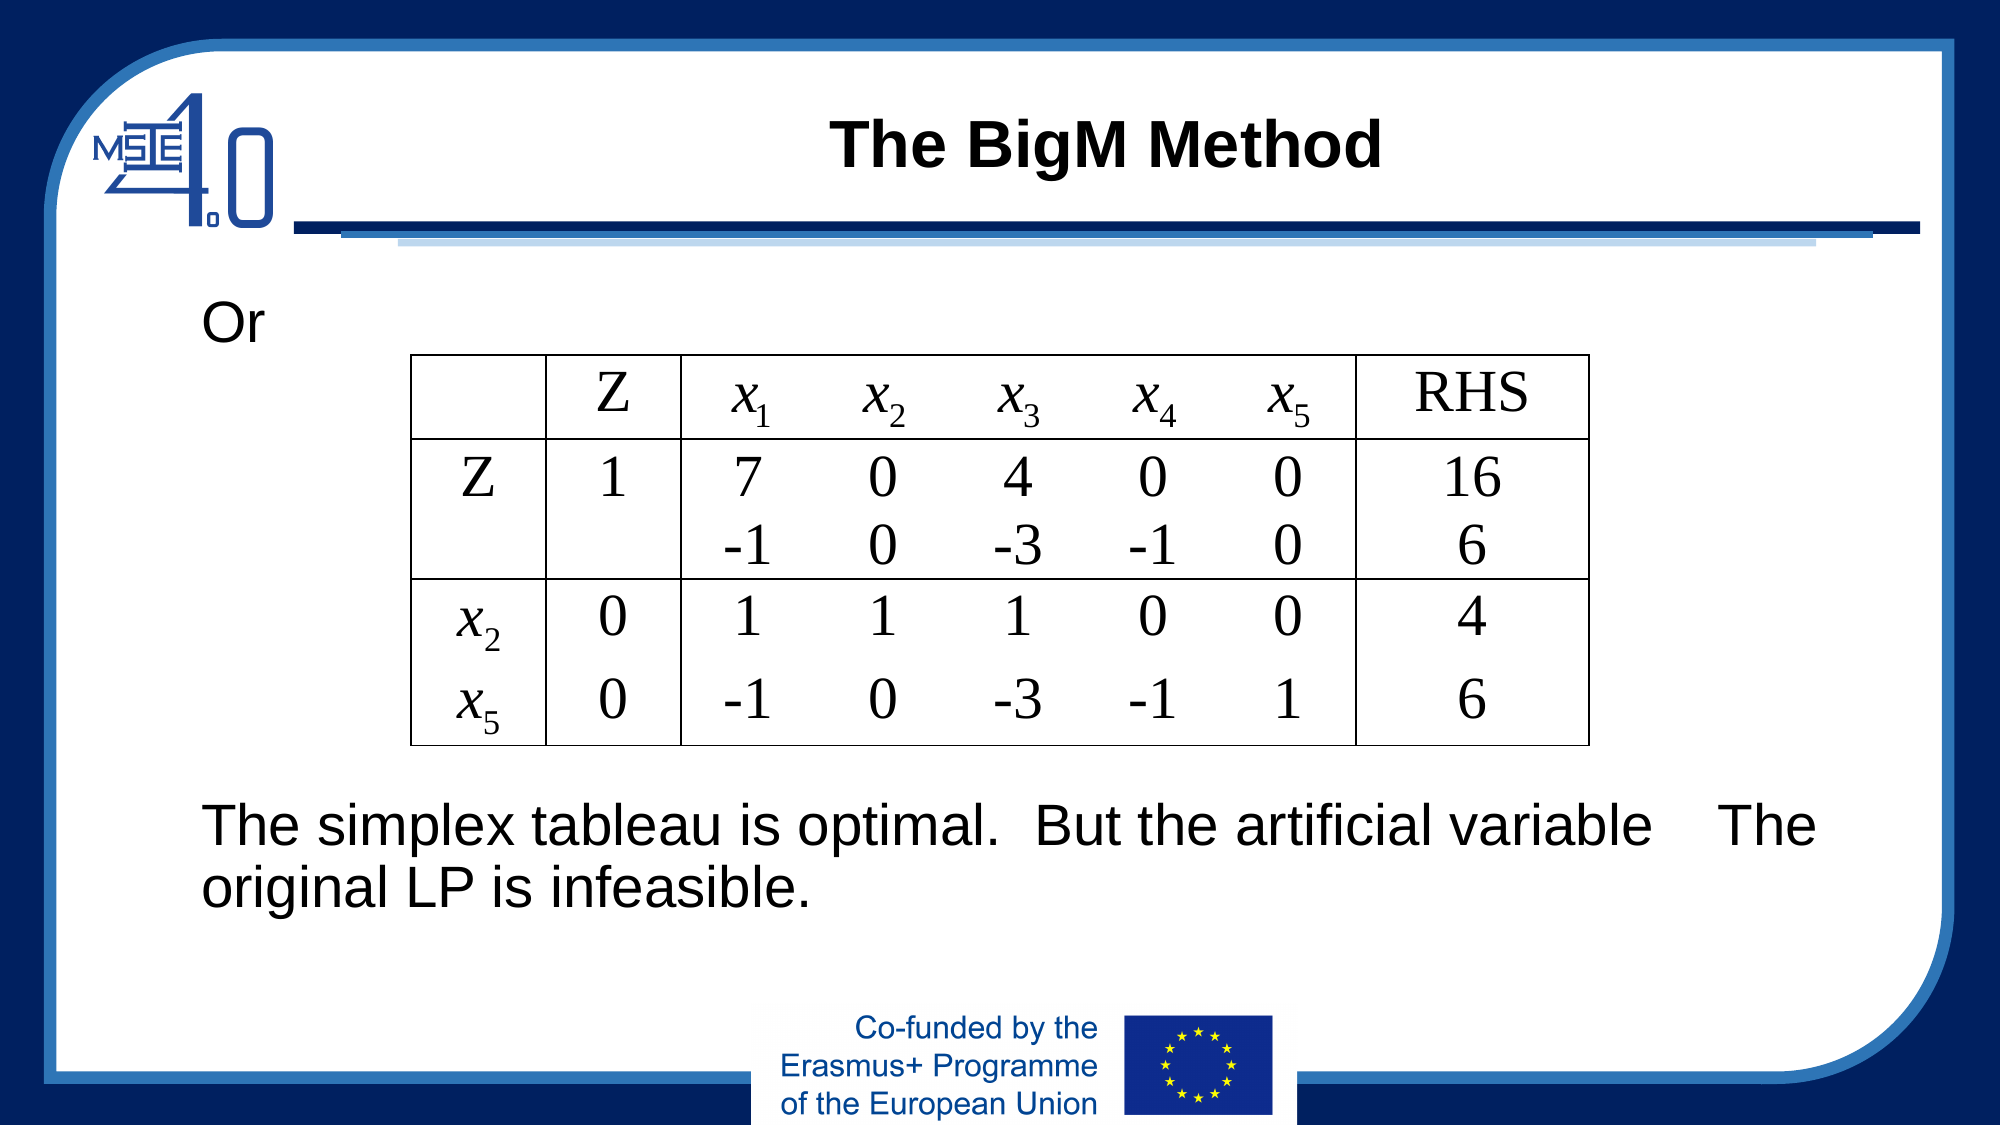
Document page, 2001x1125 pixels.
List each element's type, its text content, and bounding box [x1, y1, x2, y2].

picture [751, 1003, 1298, 1125]
title The BigM Method [294, 73, 1921, 220]
picture [153, 353, 1847, 800]
